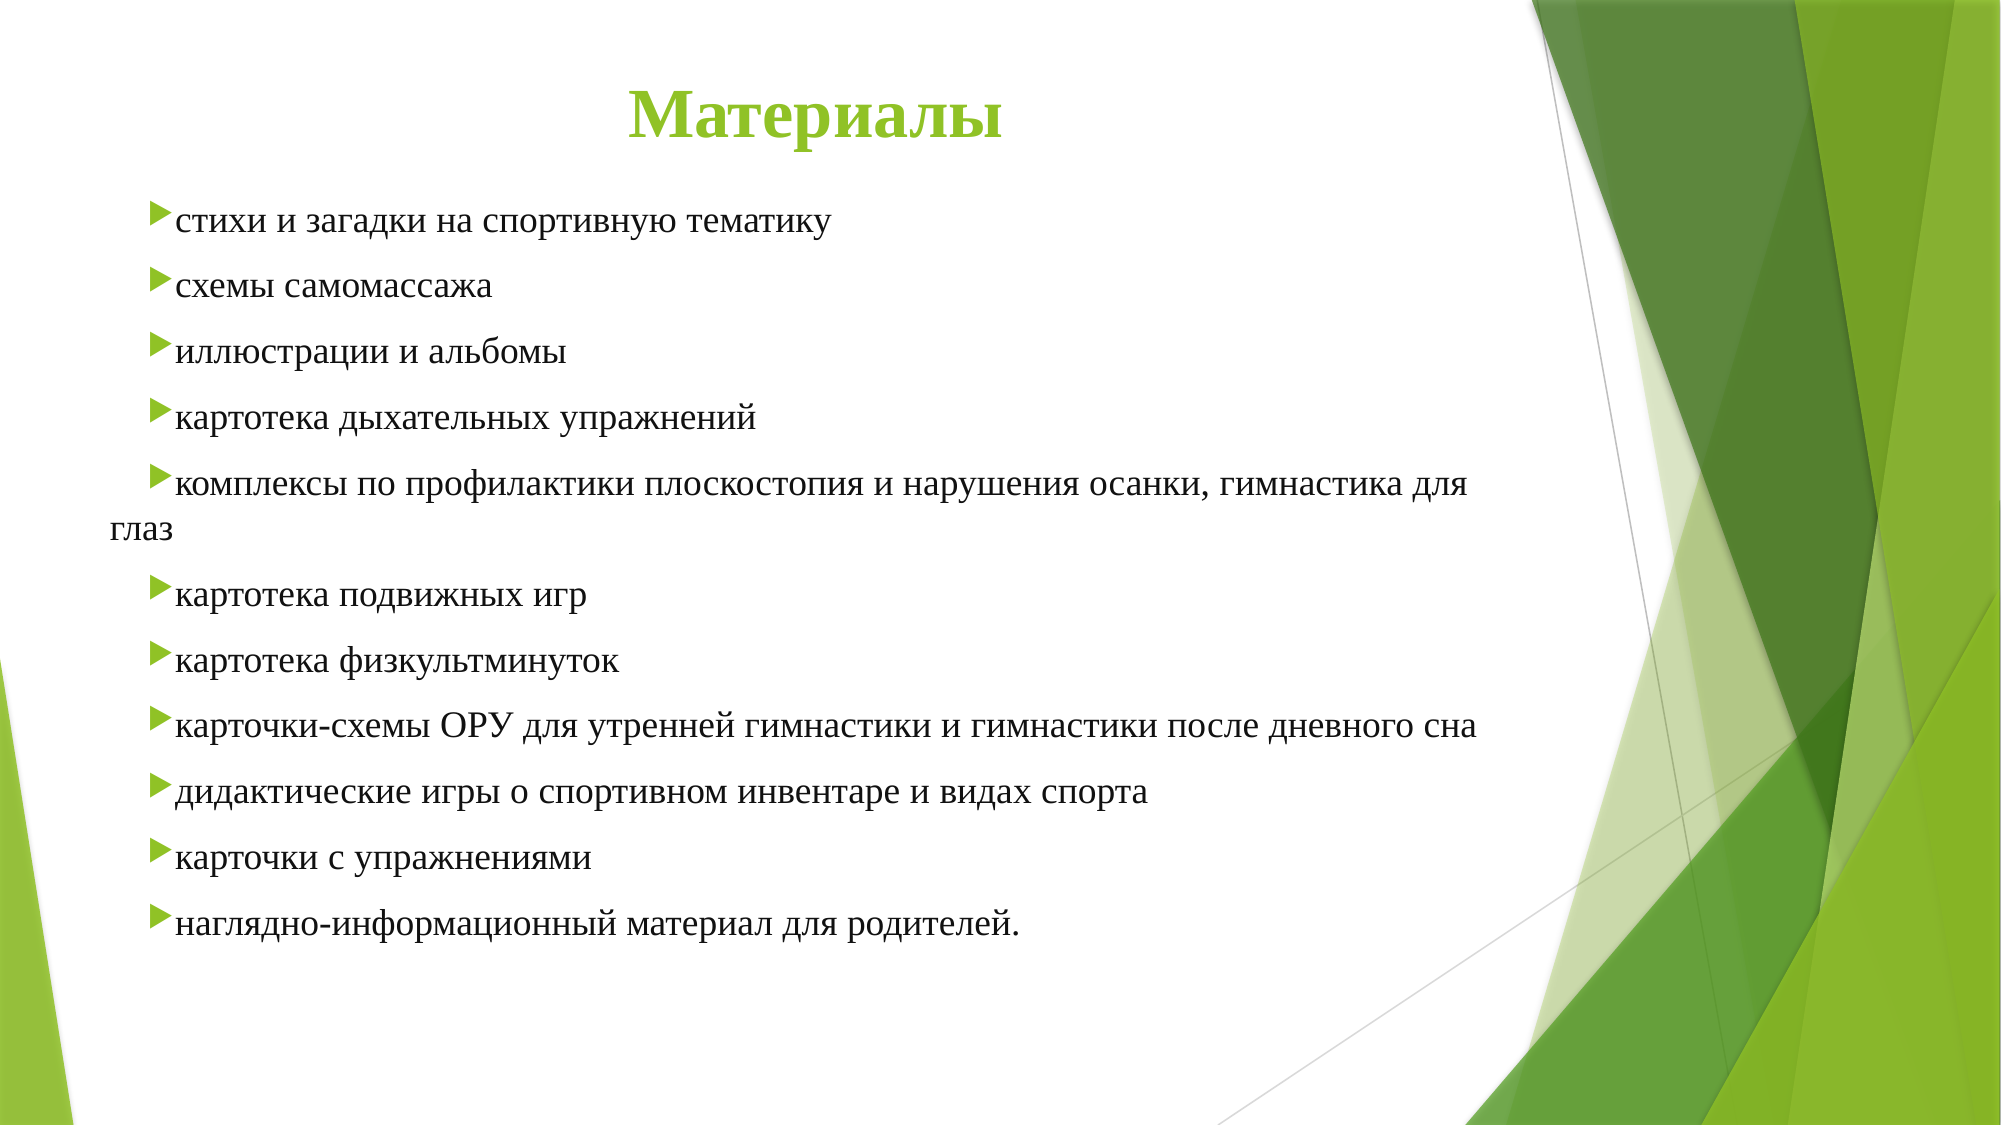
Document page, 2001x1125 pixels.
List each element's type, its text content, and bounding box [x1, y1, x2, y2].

list стихи и загадки на спортивную тематику схемы самомассажа иллюстрации и альбомы картотека дыхательных упражнений комплексы по профилактики плоскостопия и нарушения осанки, гимнастика для глаз картотека подвижных игр картотека физкультминуток карточки-схемы ОРУ для утренней гимнастики и гимнастики после дневного сна дидактические игры о спортивном инвентаре и видах спорта карточки с упражнениями наглядно-информационный материал для родителей. [38, 187, 1550, 1044]
title Материалы [111, 59, 1522, 160]
